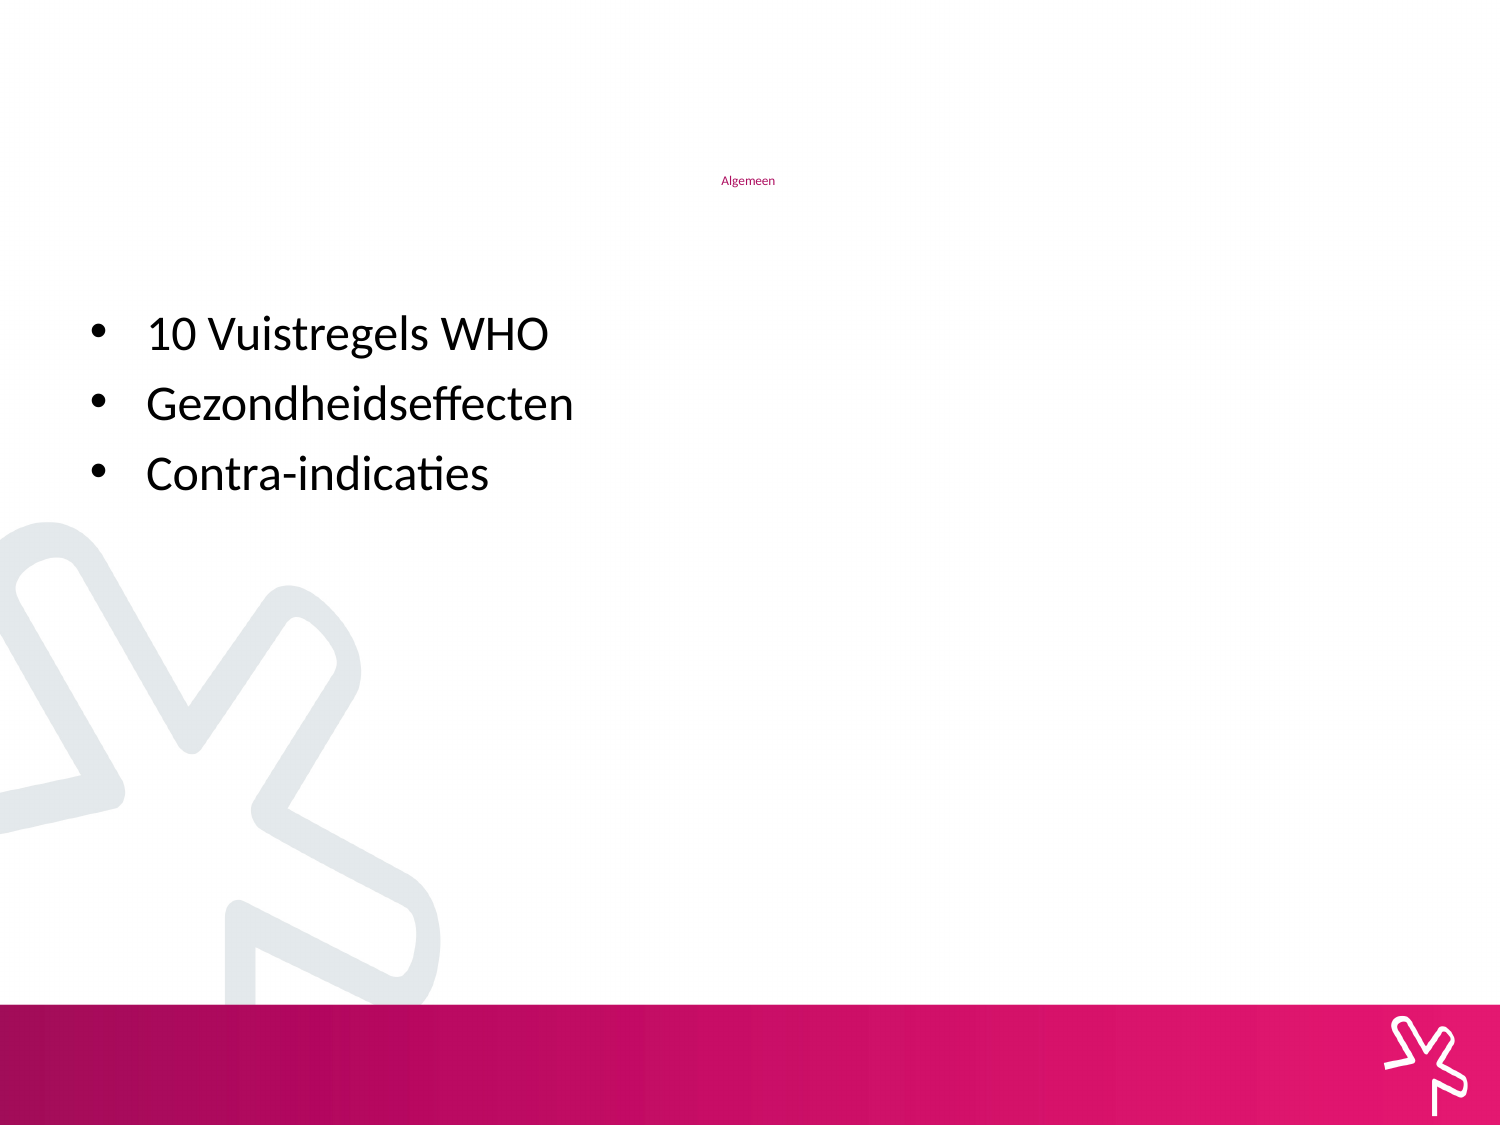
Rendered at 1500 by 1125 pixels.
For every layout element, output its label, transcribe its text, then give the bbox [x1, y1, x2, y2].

title Algemeen [75, 129, 1425, 233]
text_box 10 Vuistregels WHO Gezondheidseffecten Contra-indicaties [74, 293, 1453, 509]
picture [0, 0, 1500, 1125]
